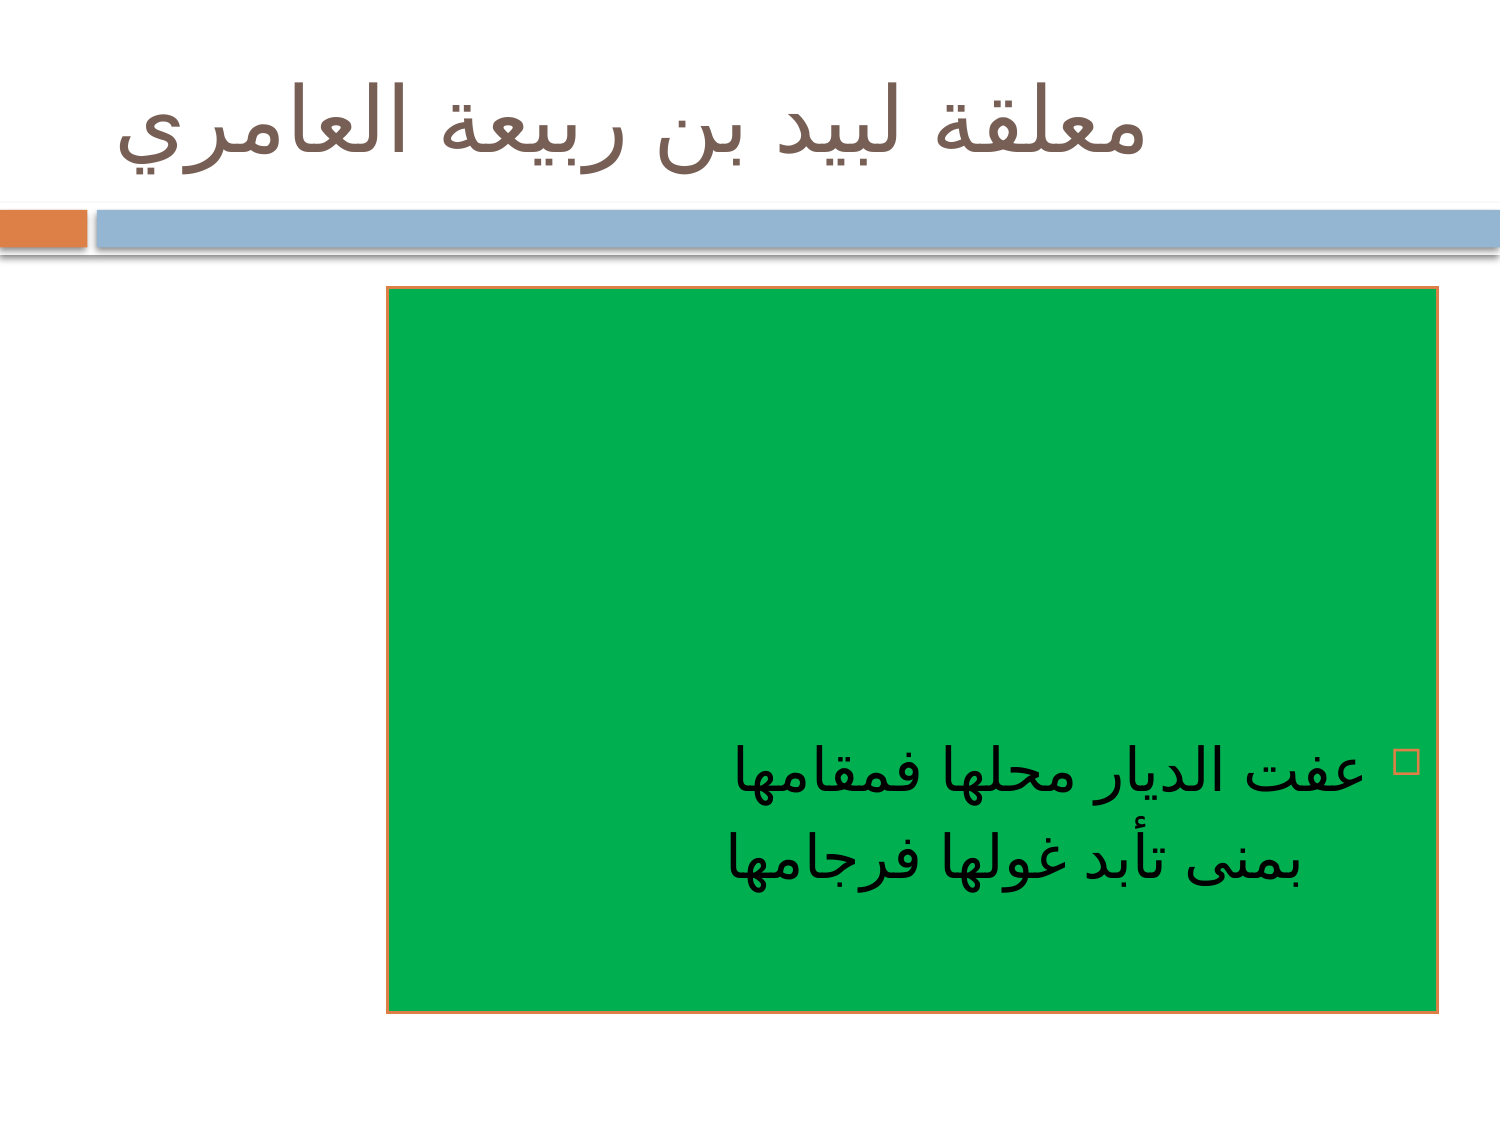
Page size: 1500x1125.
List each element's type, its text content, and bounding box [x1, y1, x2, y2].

list عفت الديار محلها فمقامها بمنى تأبد غولها فرجامها [386, 286, 1439, 1014]
title معلقة لبيد بن ربيعة العامري [99, 44, 1426, 188]
